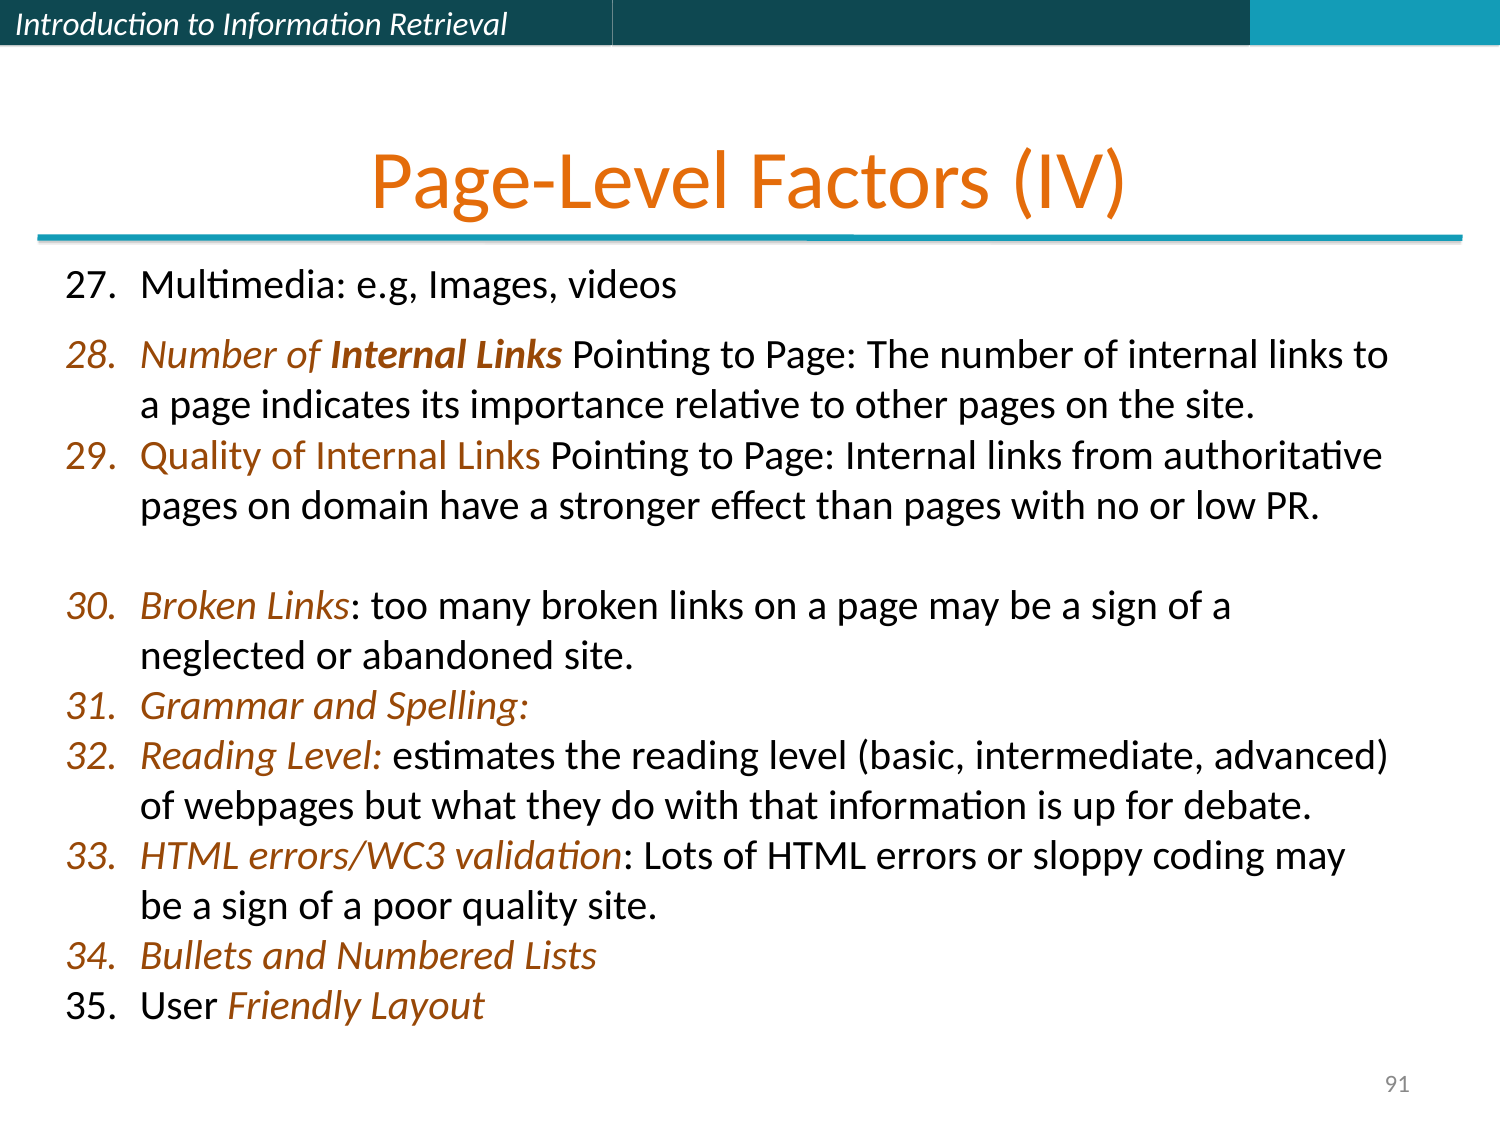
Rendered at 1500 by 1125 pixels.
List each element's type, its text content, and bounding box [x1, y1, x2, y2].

slide_number 91 [1074, 1062, 1425, 1103]
title Page-Level Factors (IV) [74, 44, 1426, 233]
text_box Multimedia: e.g, Images, videos Number of Internal Links Pointing to Page: The number of internal links to a page indicates its importance relative to other pages on the site. Quality of Internal Links Pointing to Page: Internal links from authoritative pages on domain have a stronger effect than pages with no or low PR. Broken Links: too many broken links on a page may be a sign of a neglected or abandoned site. Grammar and Spelling: Reading Level: estimates the reading level (basic, intermediate, advanced) of webpages but what they do with that information is up for debate. HTML errors/WC3 validation: Lots of HTML errors or sloppy coding may be a sign of a poor quality site. Bullets and Numbered Lists User Friendly Layout [49, 249, 1413, 1035]
